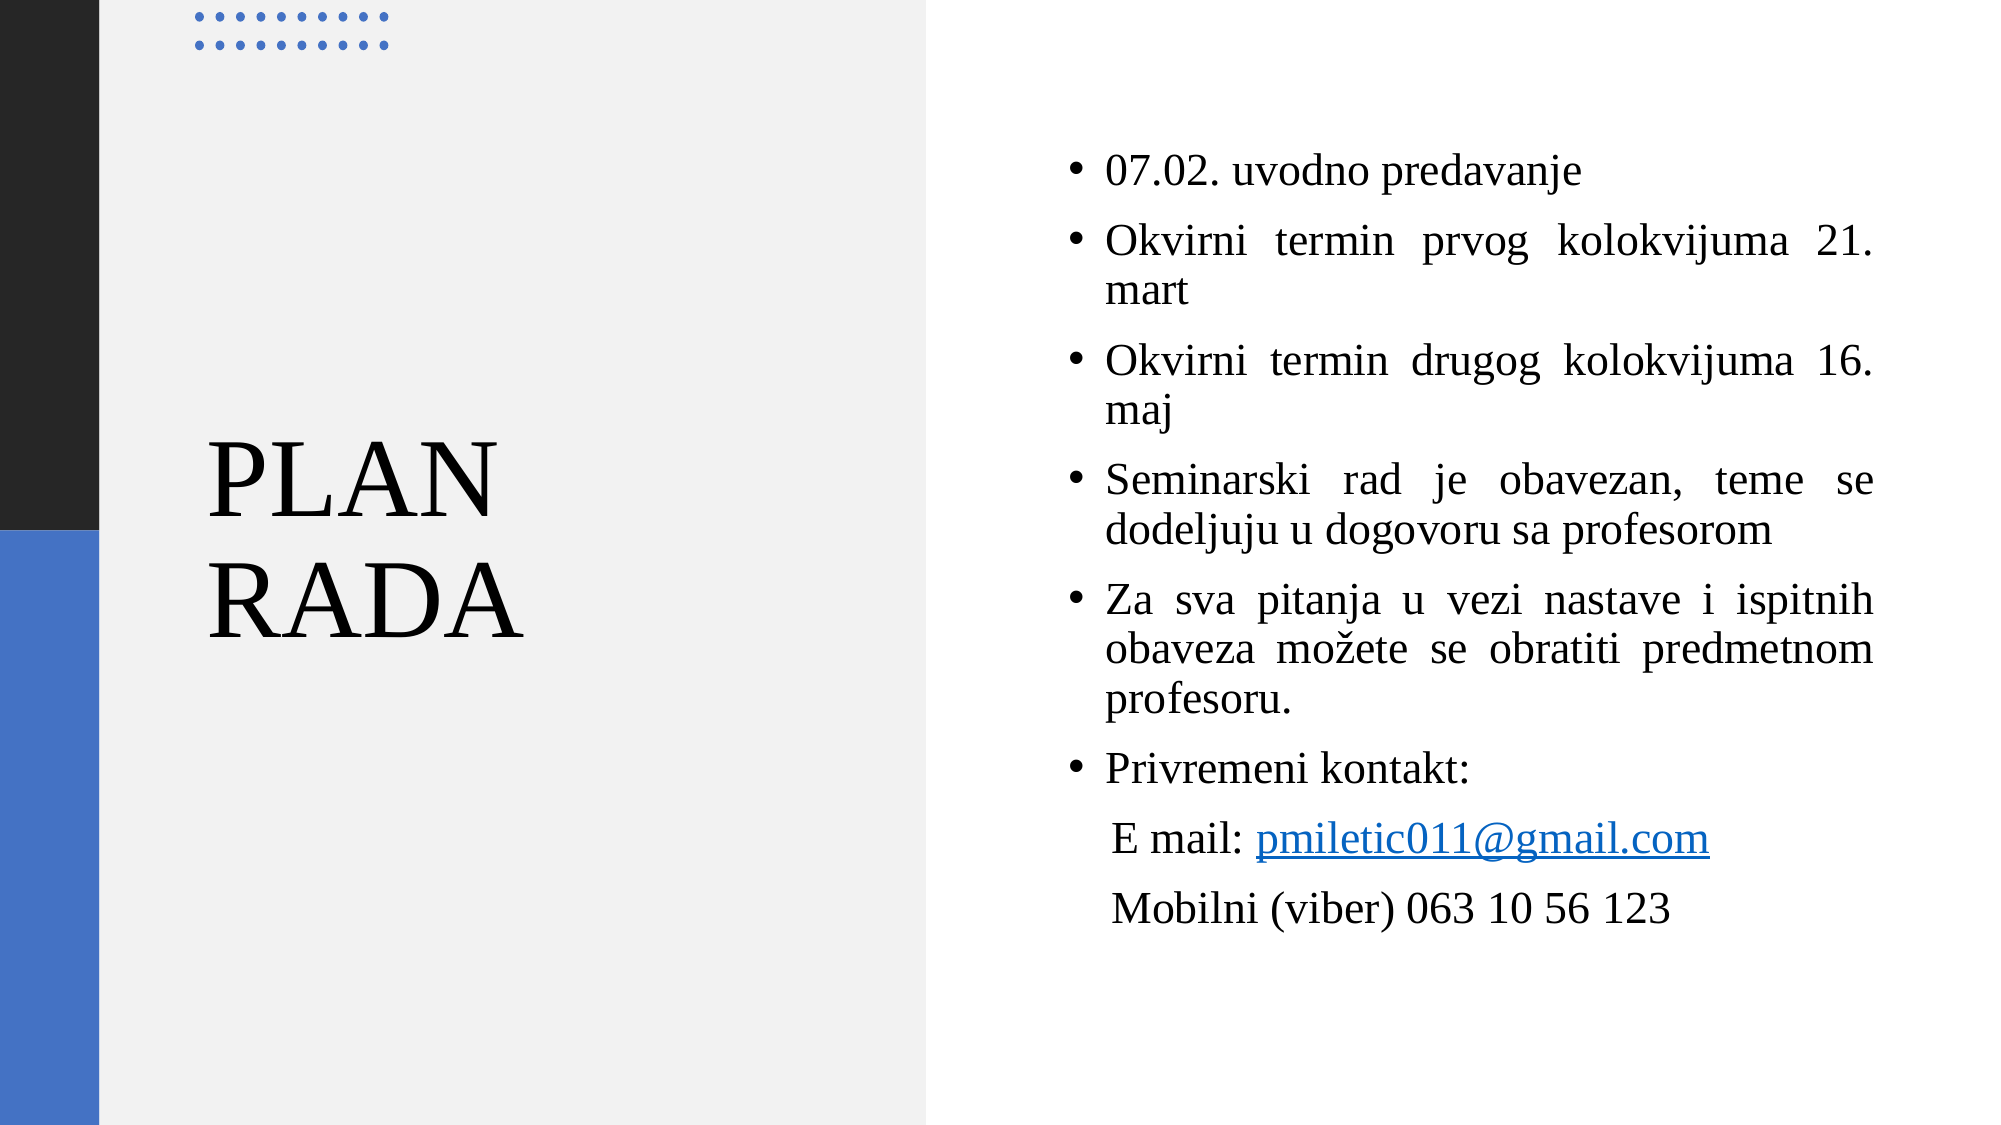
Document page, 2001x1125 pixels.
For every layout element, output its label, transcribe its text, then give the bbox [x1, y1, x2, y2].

list 07.02. uvodno predavanje Okvirni termin prvog kolokvijuma 21. mart Okvirni termin drugog kolokvijuma 16. maj Seminarski rad je obavezan, teme se dodeljuju u dogovoru sa profesorom Za sva pitanja u vezi nastave i ispitnih obaveza možete se obratiti predmetnom profesoru. Privremeni kontakt: E mail: pmiletic011@gmail.com Mobilni (viber) 063 10 56 123 [1053, 81, 1890, 998]
text_box [0, 0, 99, 529]
text_box [927, 0, 2000, 1125]
text_box [99, 0, 927, 1125]
text_box [0, 529, 99, 1125]
title PLAN RADA [191, 218, 836, 862]
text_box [194, 11, 389, 51]
